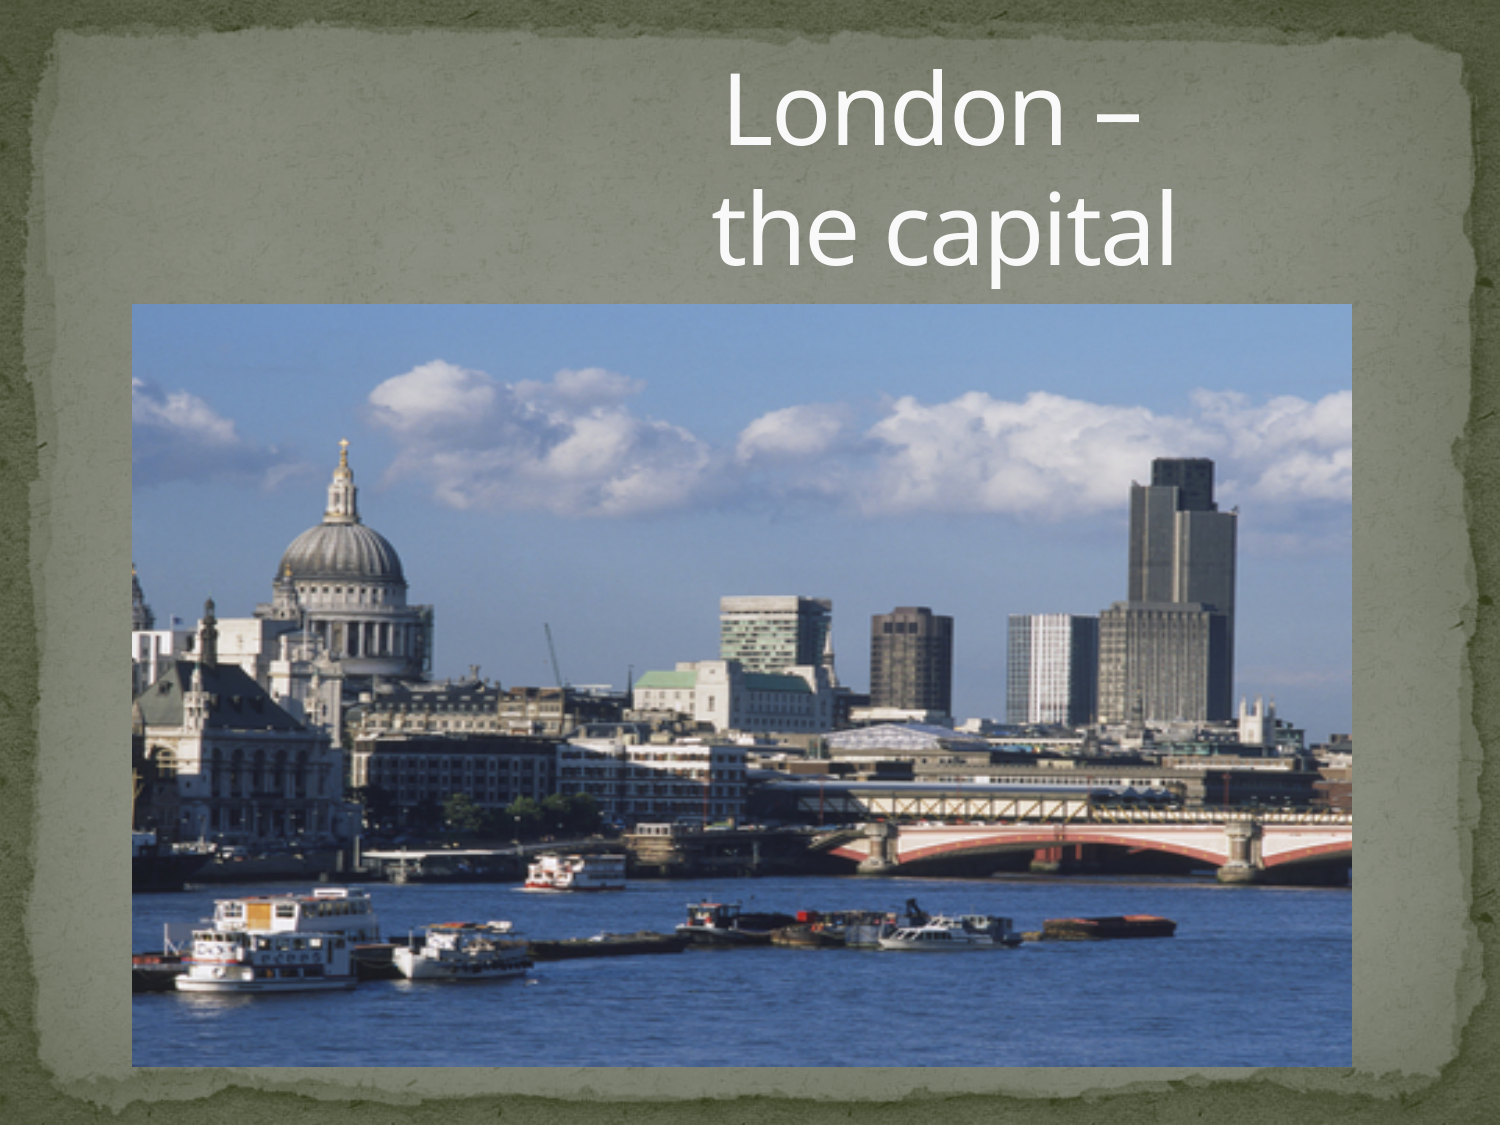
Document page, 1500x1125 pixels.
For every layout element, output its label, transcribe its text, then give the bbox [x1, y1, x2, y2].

title London – the capital [503, 0, 1388, 293]
picture [132, 304, 1352, 1067]
